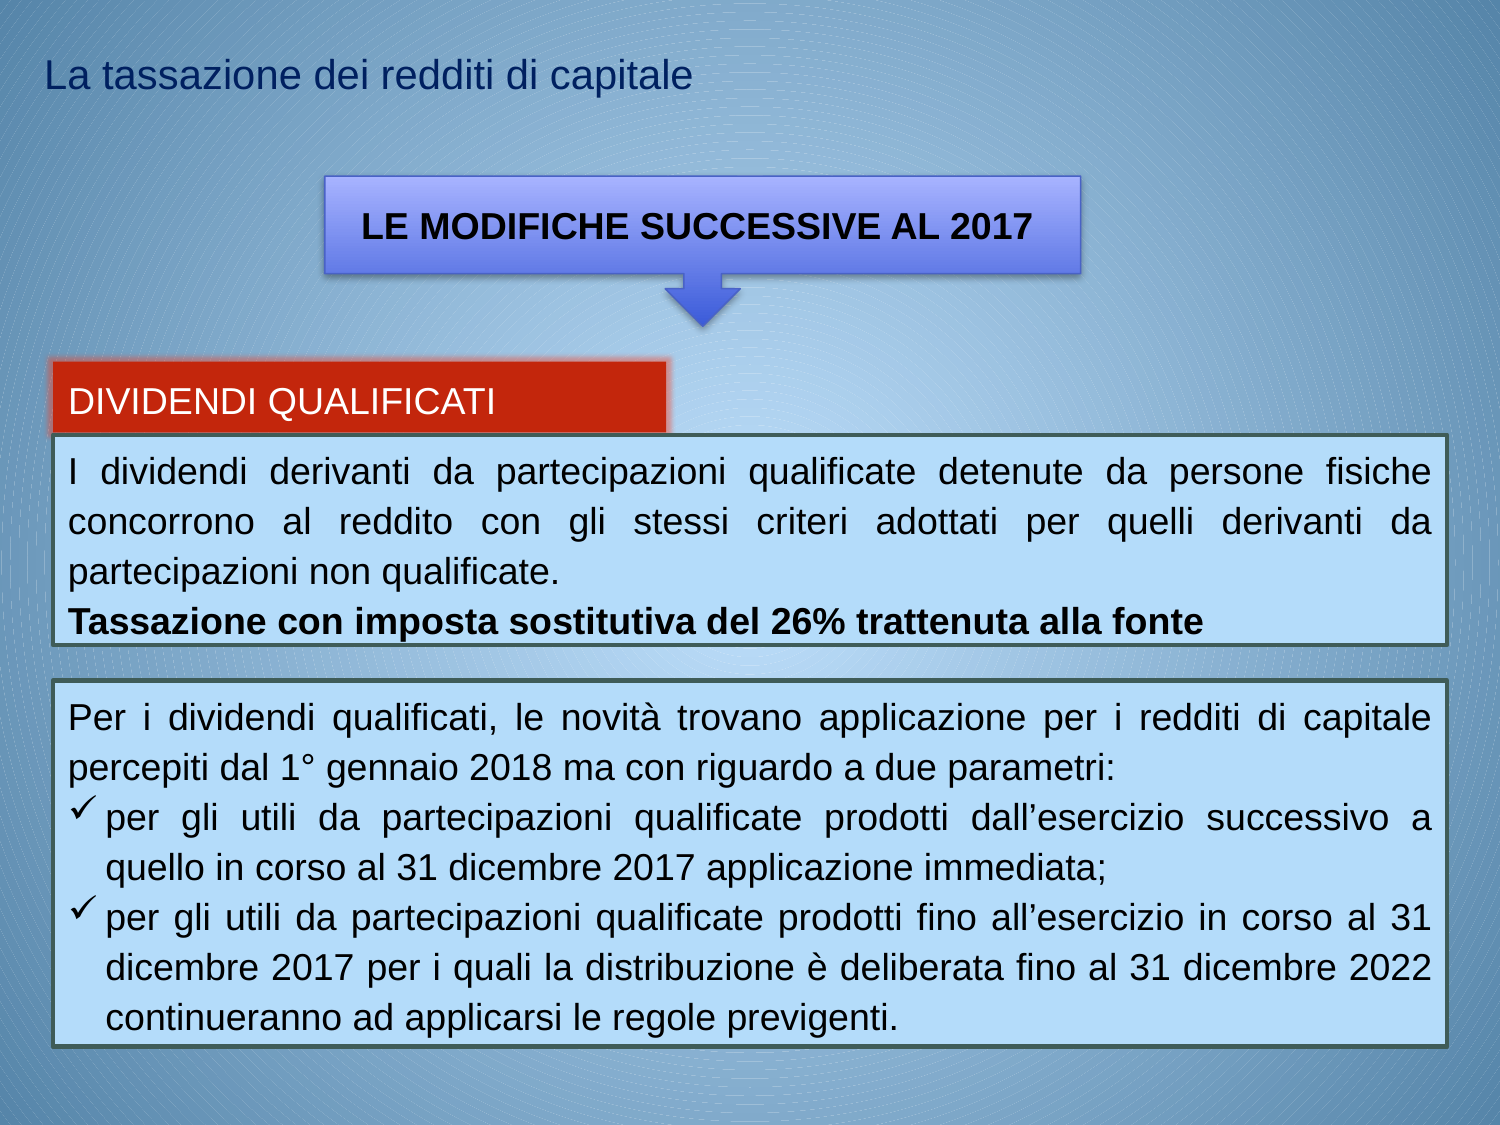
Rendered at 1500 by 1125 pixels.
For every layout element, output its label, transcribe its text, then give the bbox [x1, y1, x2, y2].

text_box La tassazione dei redditi di capitale [29, 45, 1306, 125]
text_box I dividendi derivanti da partecipazioni qualificate detenute da persone fisiche concorrono al reddito con gli stessi criteri adottati per quelli derivanti da partecipazioni non qualificate. Tassazione con imposta sostitutiva del 26% trattenuta alla fonte [53, 434, 1447, 646]
text_box Per i dividendi qualificati, le novità trovano applicazione per i redditi di capitale percepiti dal 1° gennaio 2018 ma con riguardo a due parametri: per gli utili da partecipazioni qualificate prodotti dall’esercizio successivo a quello in corso al 31 dicembre 2017 applicazione immediata; per gli utili da partecipazioni qualificate prodotti fino all’esercizio in corso al 31 dicembre 2017 per i quali la distribuzione è deliberata fino al 31 dicembre 2022 continueranno ad applicarsi le regole previgenti. [53, 680, 1447, 1047]
text_box Dividendi qualificati [53, 361, 667, 433]
text_box LE MODIFICHE SUCCESSIVE AL 2017 [323, 175, 1082, 327]
